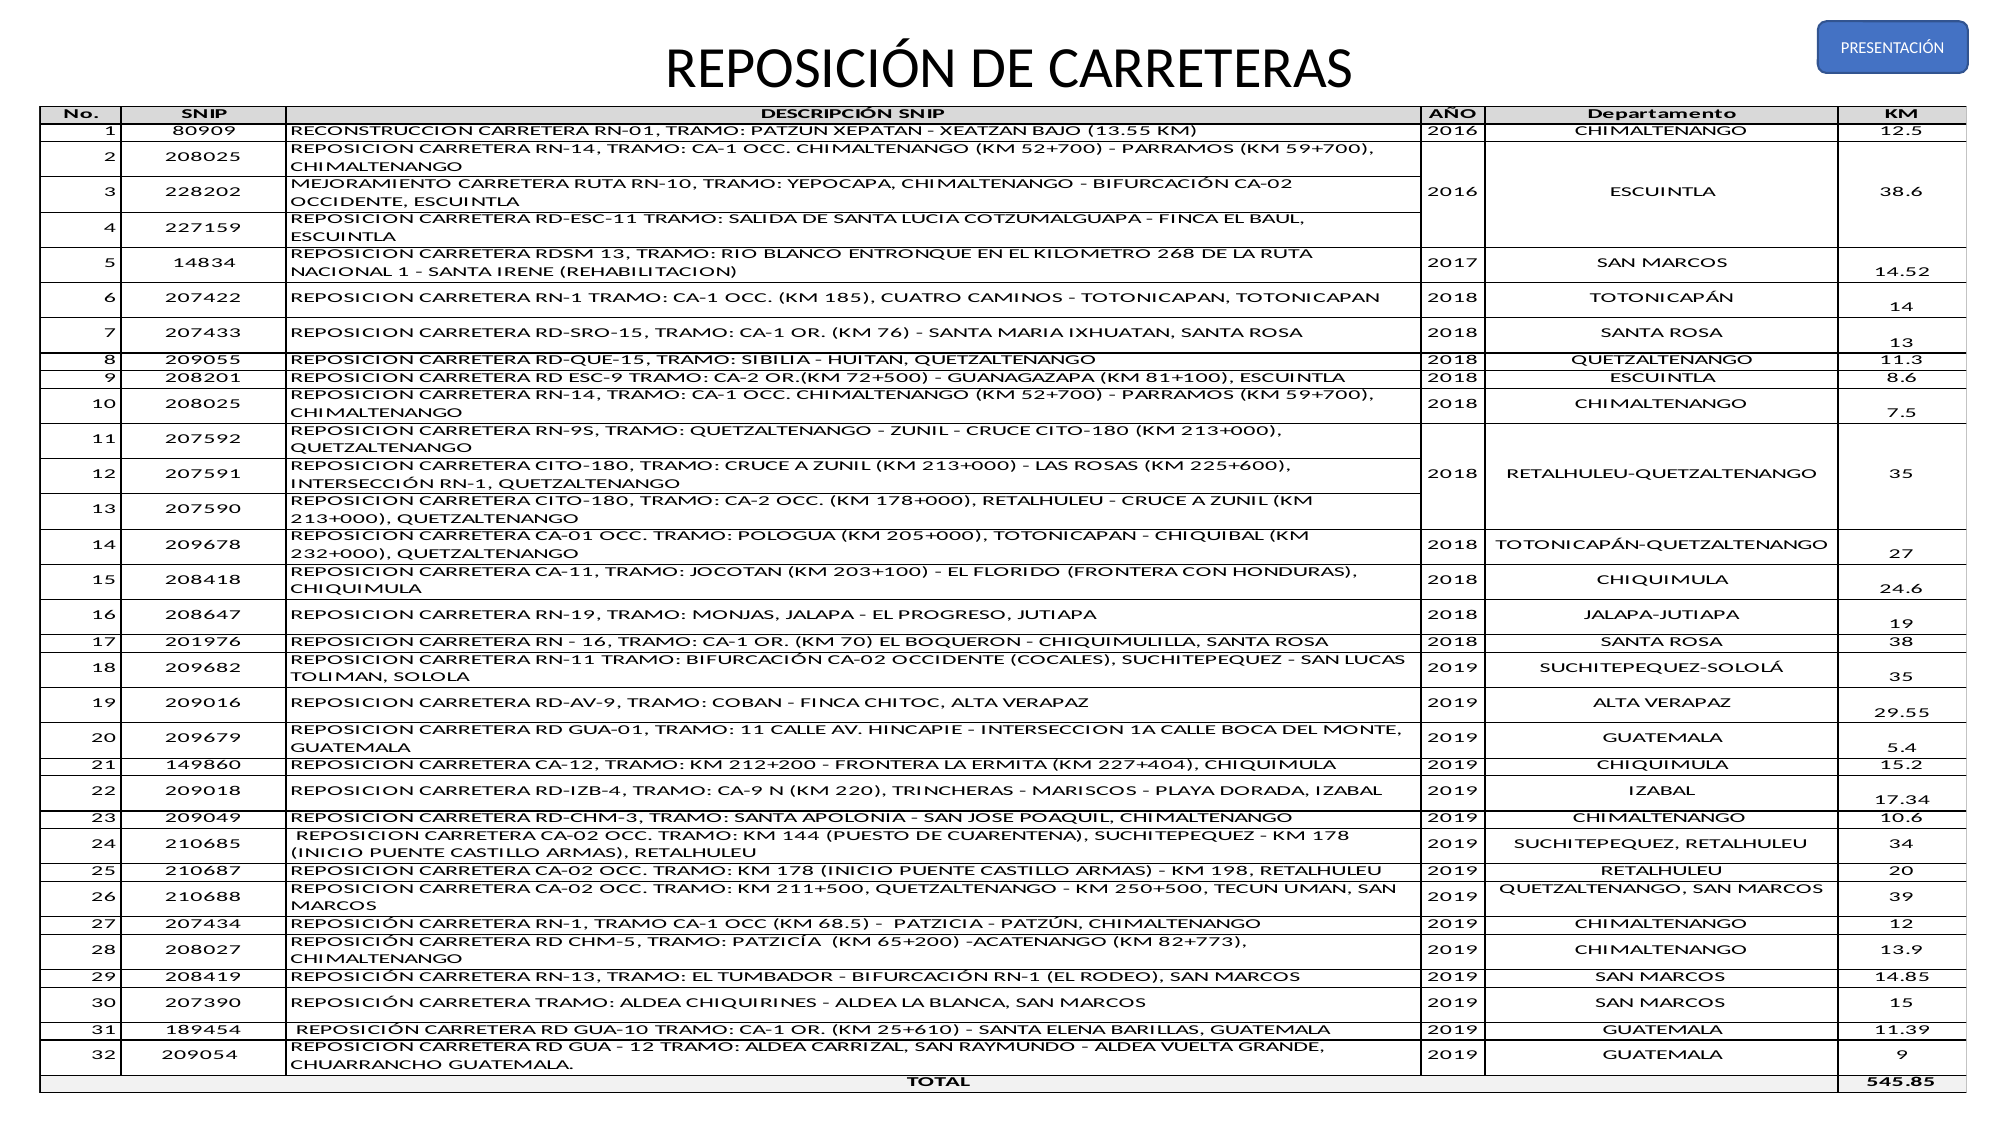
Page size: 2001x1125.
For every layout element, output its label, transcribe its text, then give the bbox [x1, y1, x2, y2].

text_box REPOSICIÓN DE CARRETERAS [166, 21, 1854, 105]
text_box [39, 105, 1968, 1094]
text_box PRESENTACIÓN [1816, 20, 1969, 74]
